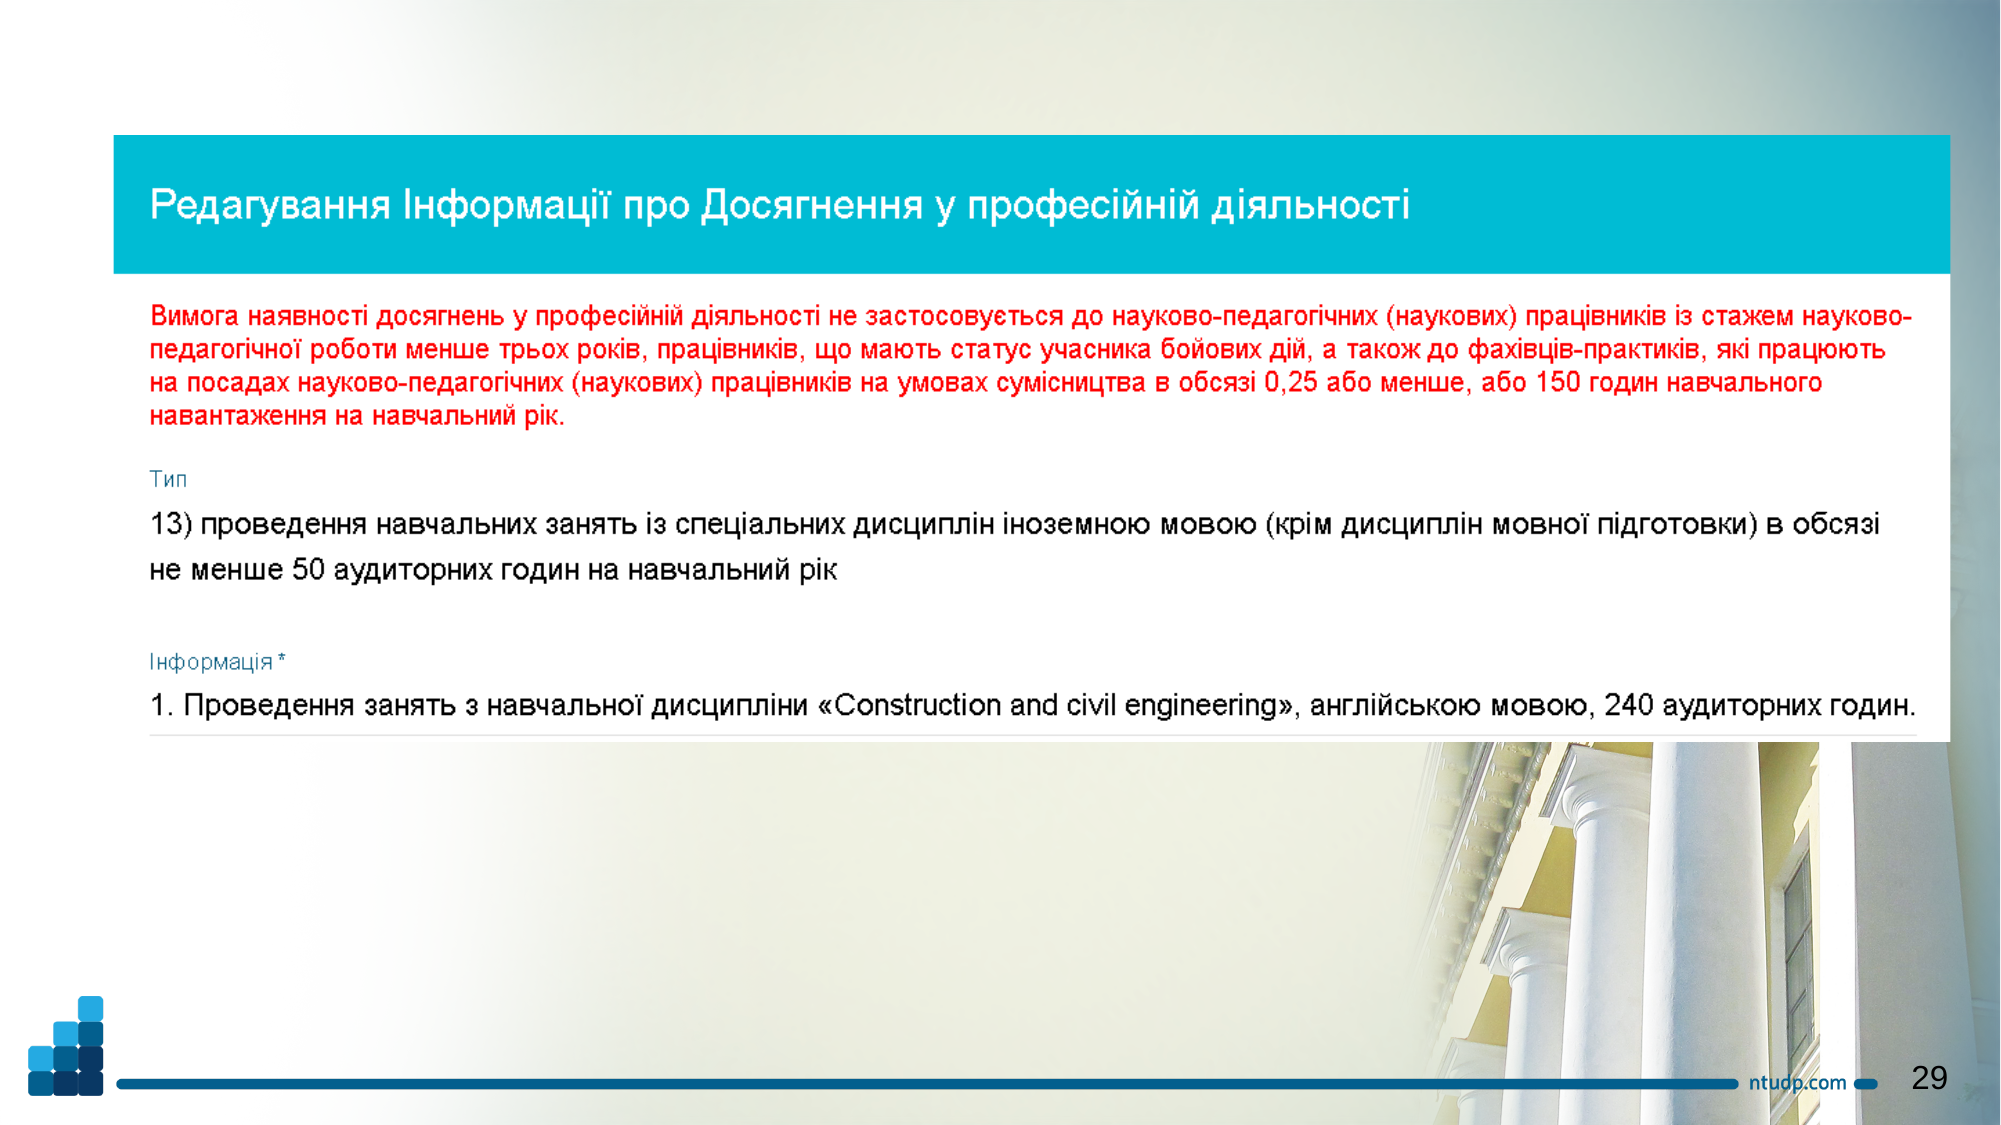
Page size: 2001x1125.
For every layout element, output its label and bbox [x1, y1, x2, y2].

list [28, 36, 1968, 195]
picture [0, 0, 2001, 1125]
